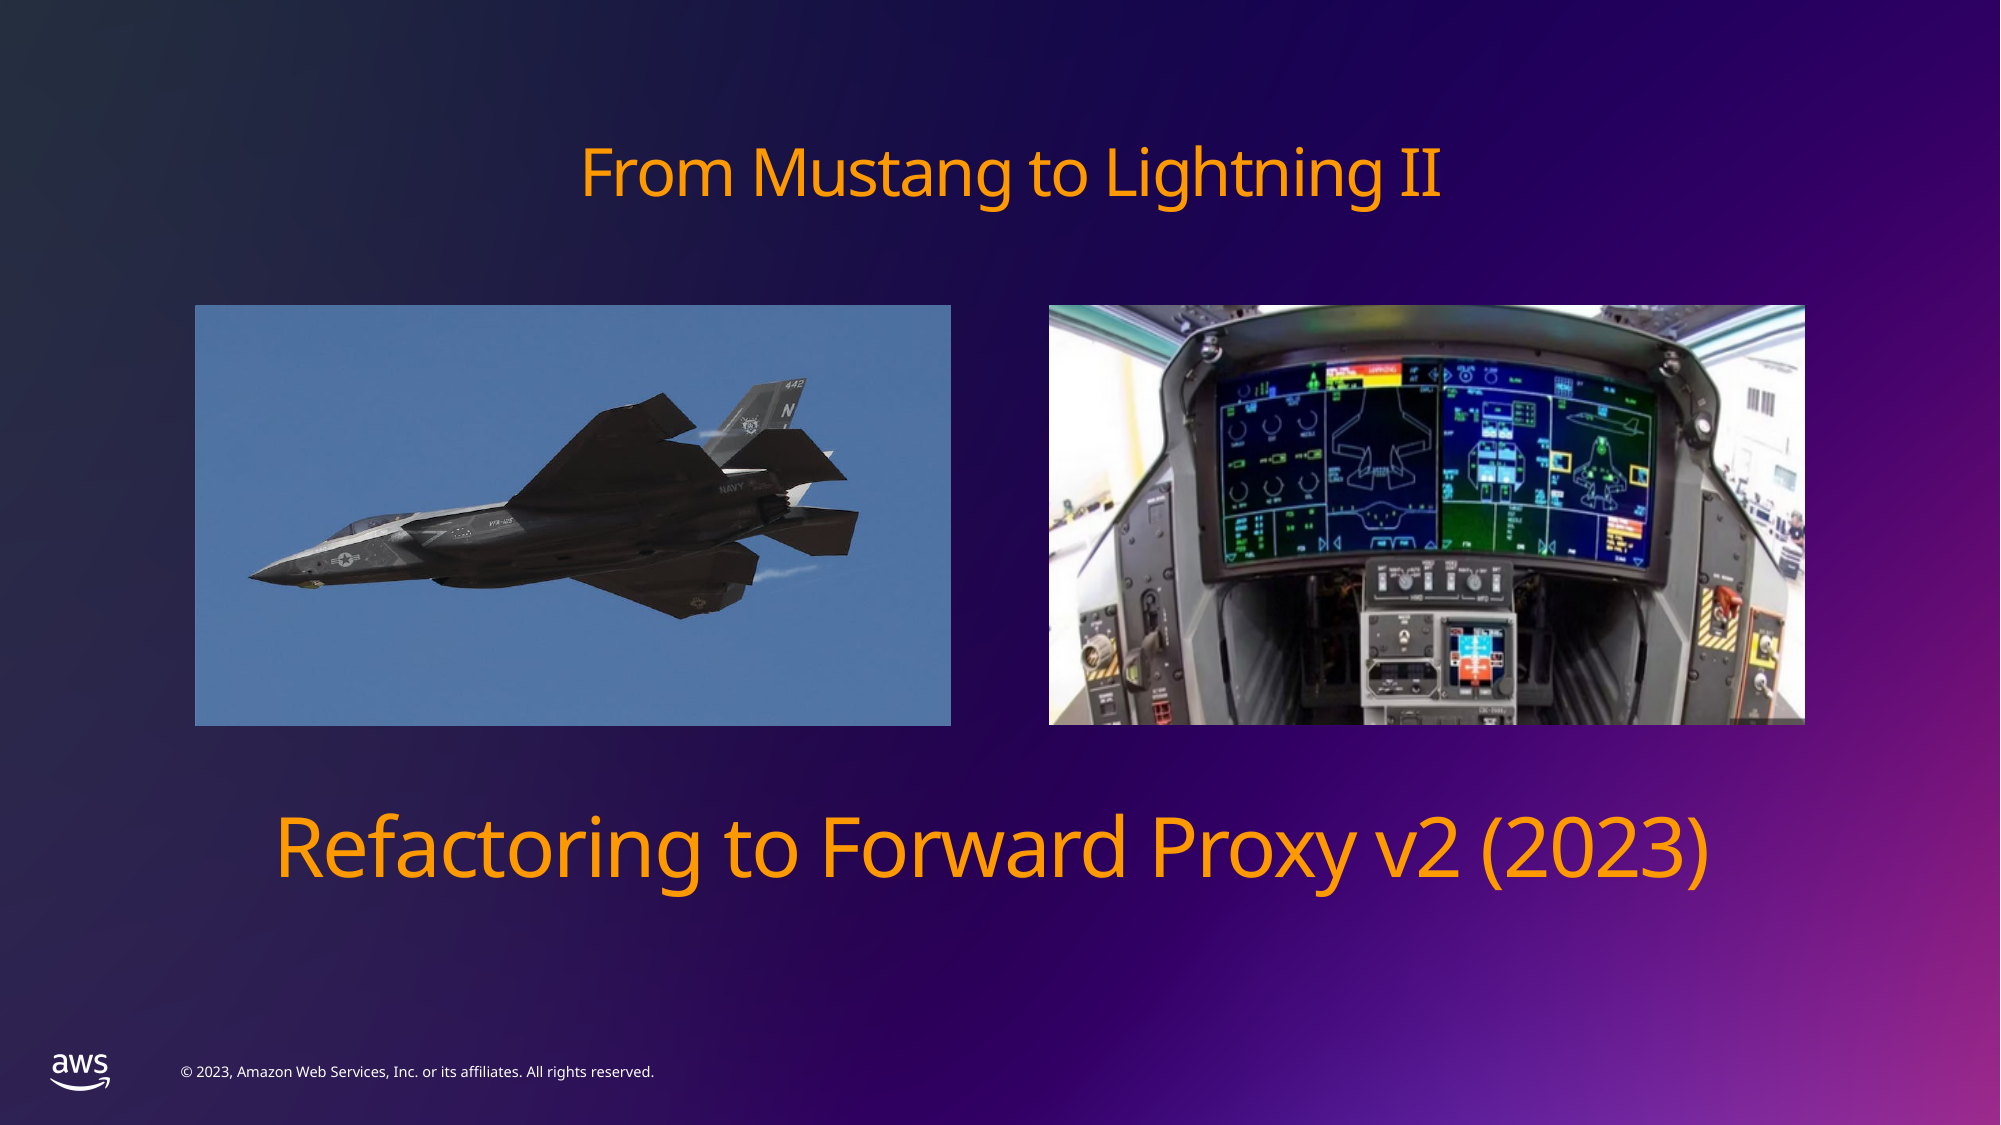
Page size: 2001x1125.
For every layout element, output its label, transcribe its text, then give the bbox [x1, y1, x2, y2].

picture [0, 0, 2000, 1125]
title Refactoring to Forward Proxy v2 (2023) [59, 781, 1941, 900]
text_box From Mustang to Lightning II [78, 115, 1959, 234]
